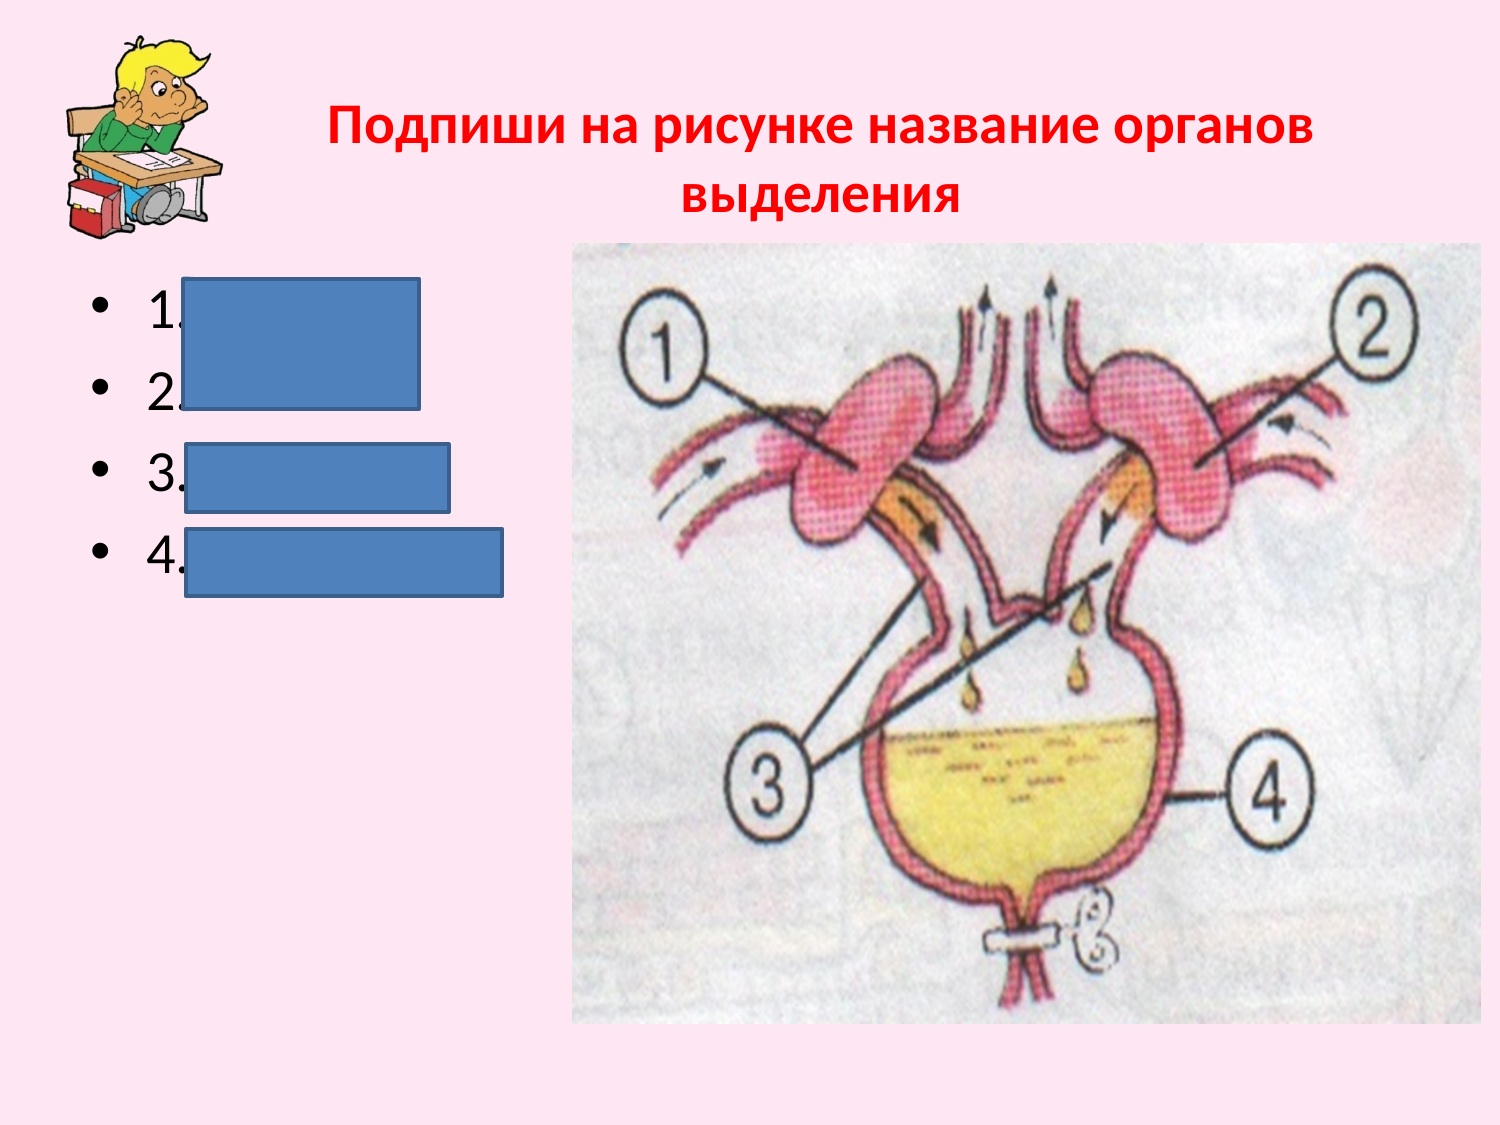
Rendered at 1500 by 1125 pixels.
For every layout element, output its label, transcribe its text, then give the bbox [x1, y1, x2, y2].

title Подпиши на рисунке название органов выделения [218, 78, 1425, 233]
text_box [181, 277, 421, 411]
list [572, 243, 1481, 1024]
text_box [184, 442, 451, 514]
list 1. 2. 3. 4. [75, 262, 567, 1005]
text_box [184, 527, 504, 598]
picture [23, 23, 258, 258]
